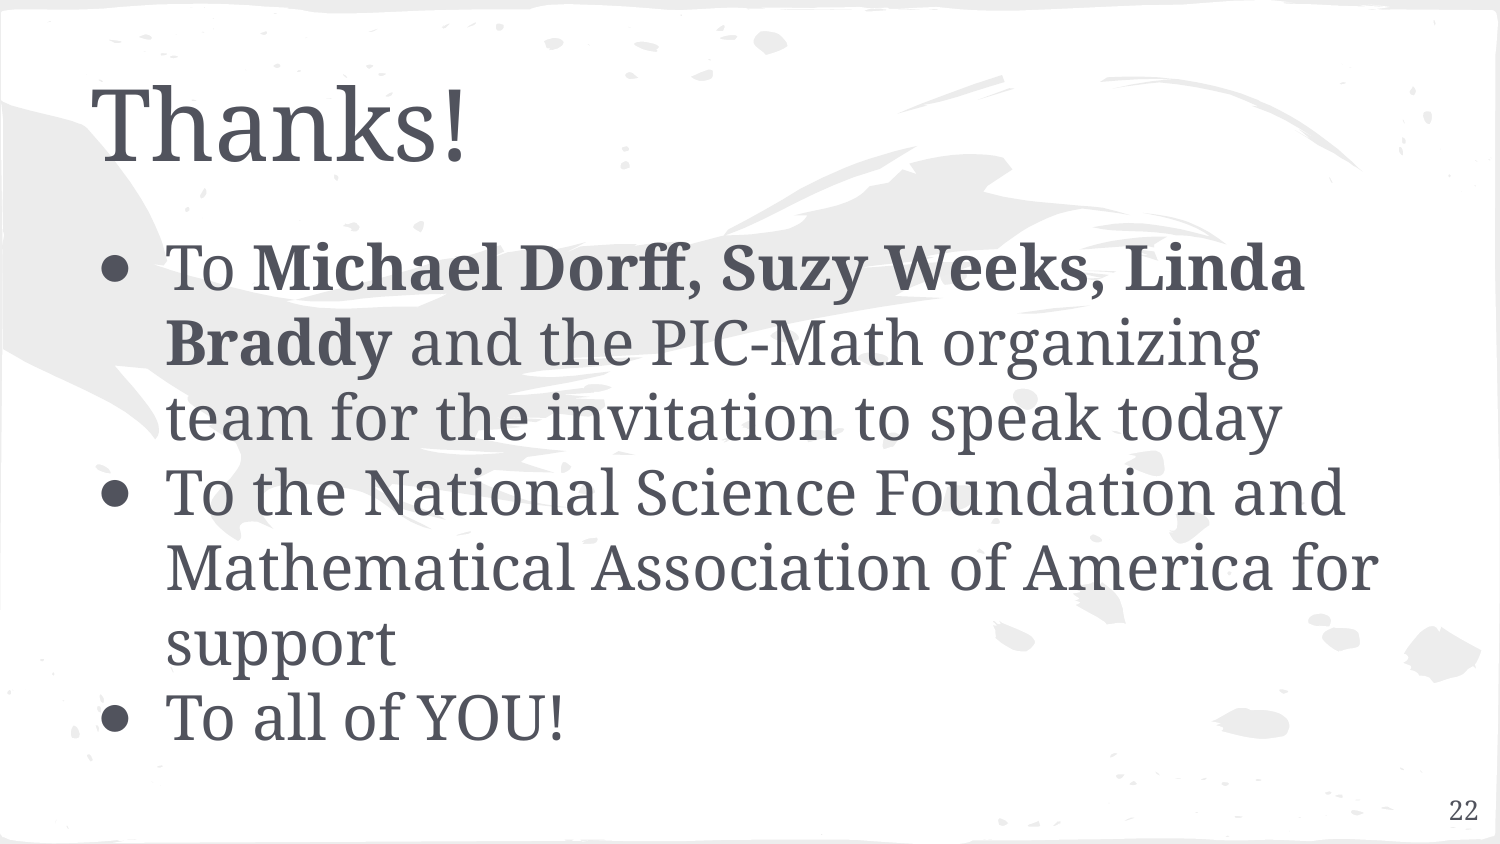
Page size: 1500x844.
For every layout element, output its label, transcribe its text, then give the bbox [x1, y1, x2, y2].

slide_number 22 [1403, 779, 1494, 844]
list To Michael Dorff, Suzy Weeks, Linda Braddy and the PIC-Math organizing team for the invitation to speak today To the National Science Foundation and Mathematical Association of America for support To all of YOU! [75, 212, 1425, 808]
title Thanks! [75, 25, 1425, 197]
